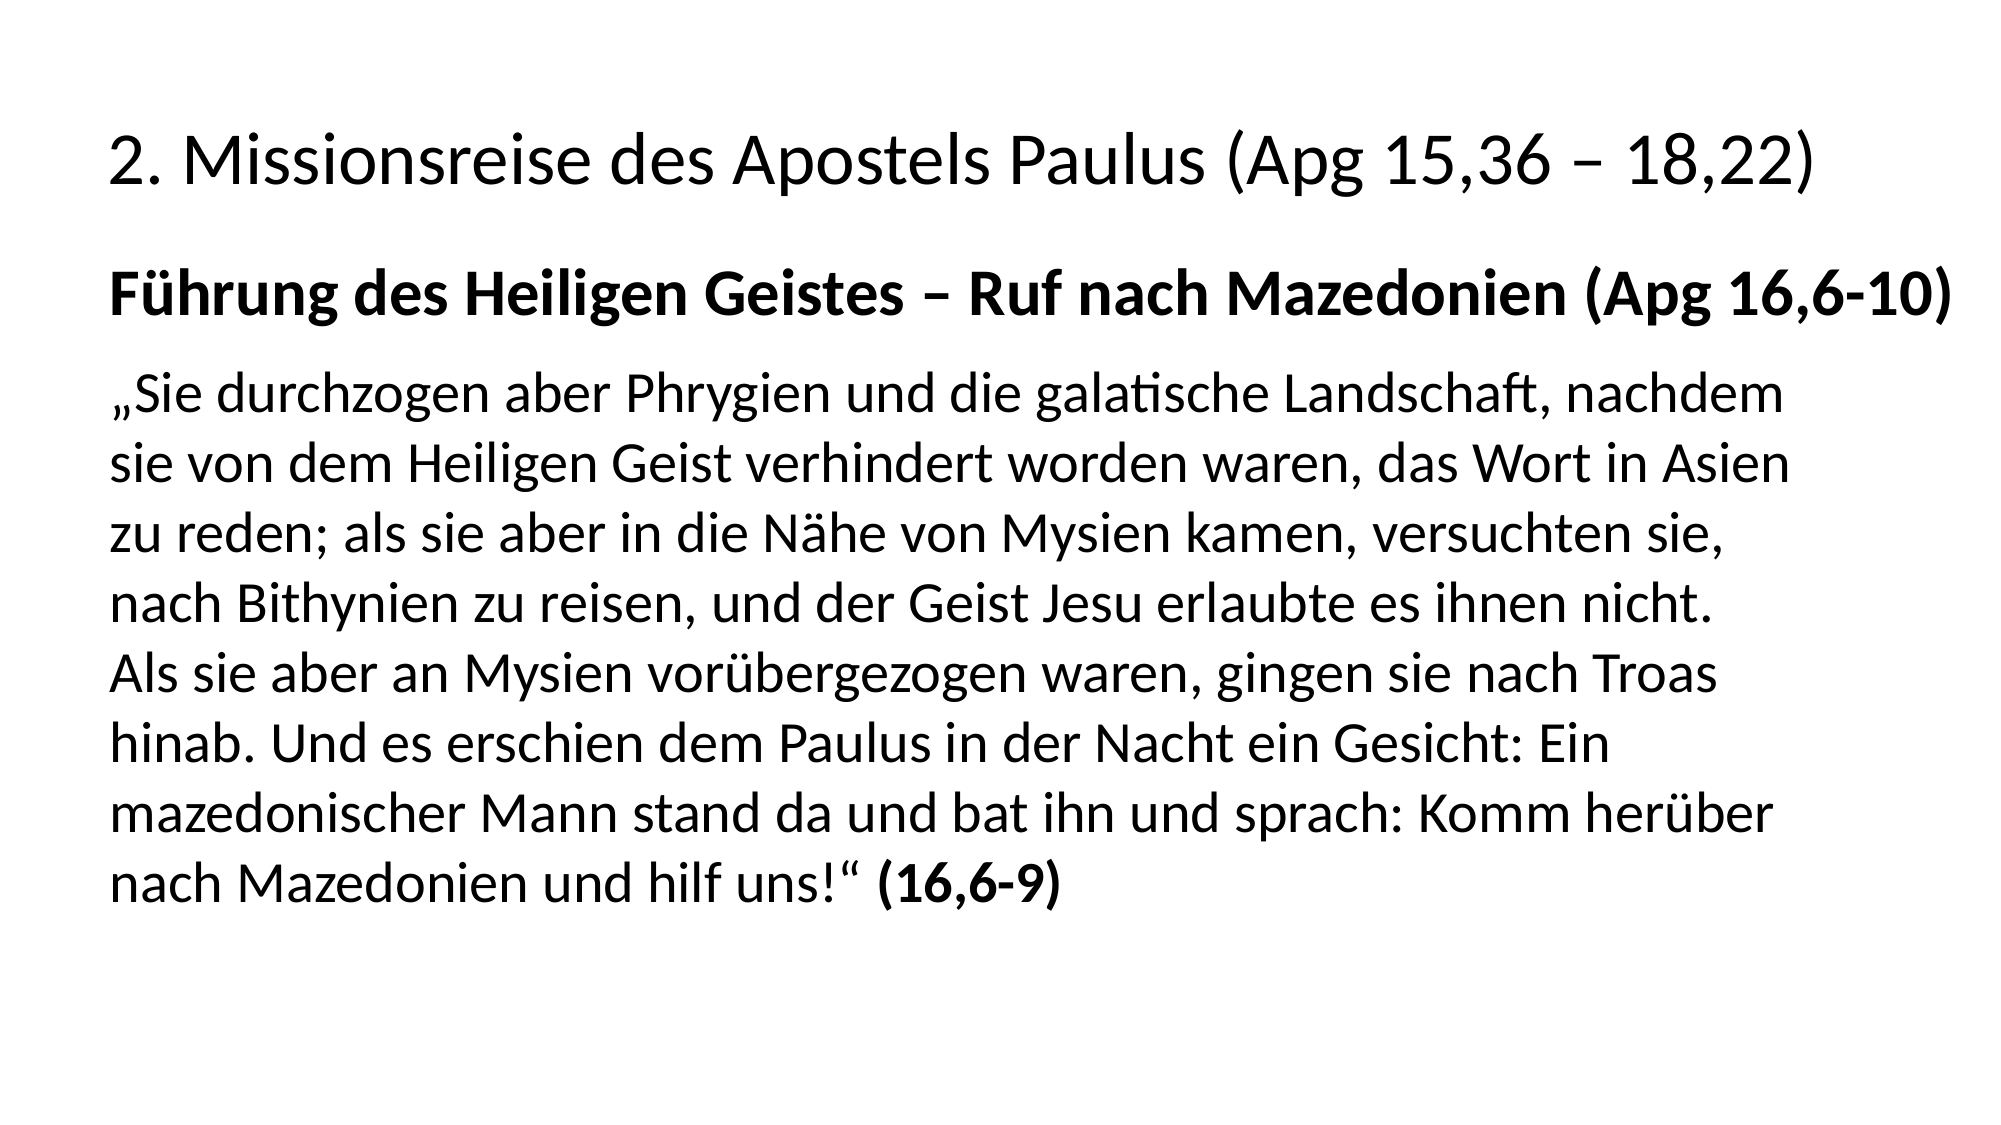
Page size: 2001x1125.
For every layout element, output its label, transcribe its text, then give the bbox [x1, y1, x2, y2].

text_box „Sie durchzogen aber Phrygien und die galatische Landschaft, nachdem sie von dem Heiligen Geist verhindert worden waren, das Wort in Asien zu reden; als sie aber in die Nähe von Mysien kamen, versuchten sie, nach Bithynien zu reisen, und der Geist Jesu erlaubte es ihnen nicht. Als sie aber an Mysien vorübergezogen waren, gingen sie nach Troas hinab. Und es erschien dem Paulus in der Nacht ein Gesicht: Ein mazedonischer Mann stand da und bat ihn und sprach: Komm herüber nach Mazedonien und hilf uns!“ (16,6-9) [94, 347, 1821, 922]
text_box 2. Missionsreise des Apostels Paulus (Apg 15,36 – 18,22) [92, 102, 1834, 207]
text_box Führung des Heiligen Geistes – Ruf nach Mazedonien (Apg 16,6-10) [95, 241, 1971, 337]
